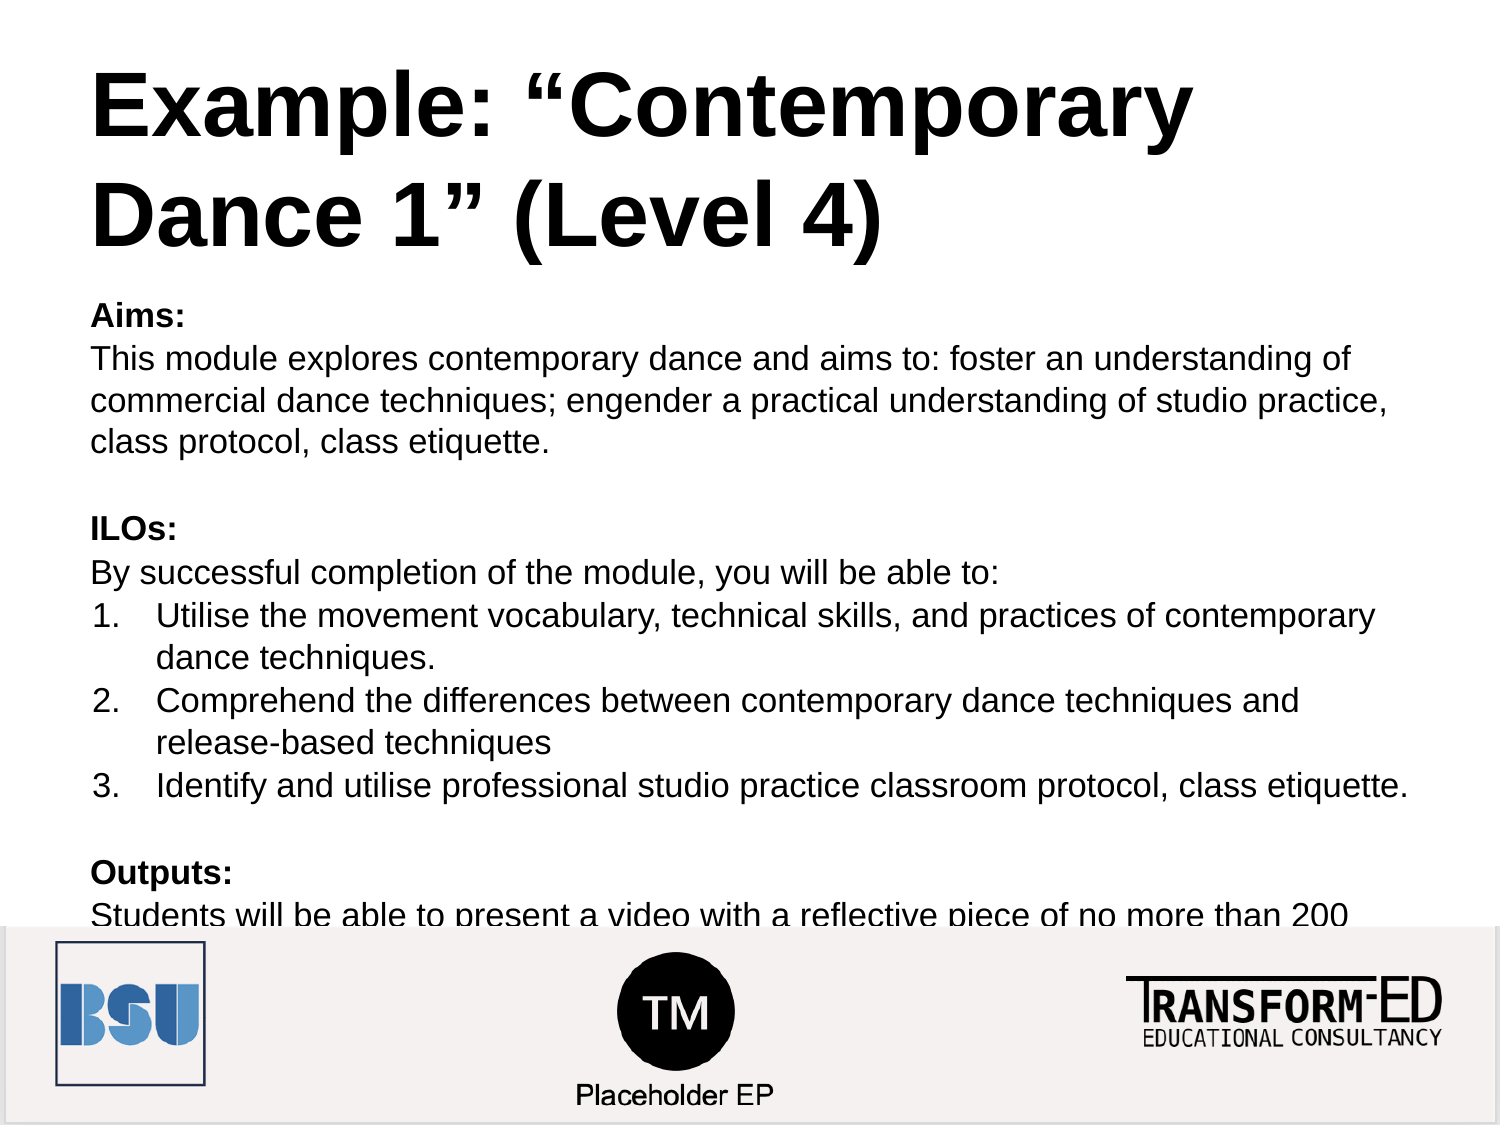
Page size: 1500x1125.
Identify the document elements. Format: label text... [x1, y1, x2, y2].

list Aims: This module explores contemporary dance and aims to: foster an understanding of commercial dance techniques; engender a practical understanding of studio practice, class protocol, class etiquette. ILOs: By successful completion of the module, you will be able to: Utilise the movement vocabulary, technical skills, and practices of contemporary dance techniques. Comprehend the differences between contemporary dance techniques and release-based techniques Identify and utilise professional studio practice classroom protocol, class etiquette. Outputs: Students will be able to present a video with a reflective piece of no more than 200 words. [75, 262, 1425, 925]
title Example: “Contemporary Dance 1” (Level 4) [75, 73, 1425, 237]
picture [0, 926, 1500, 1125]
